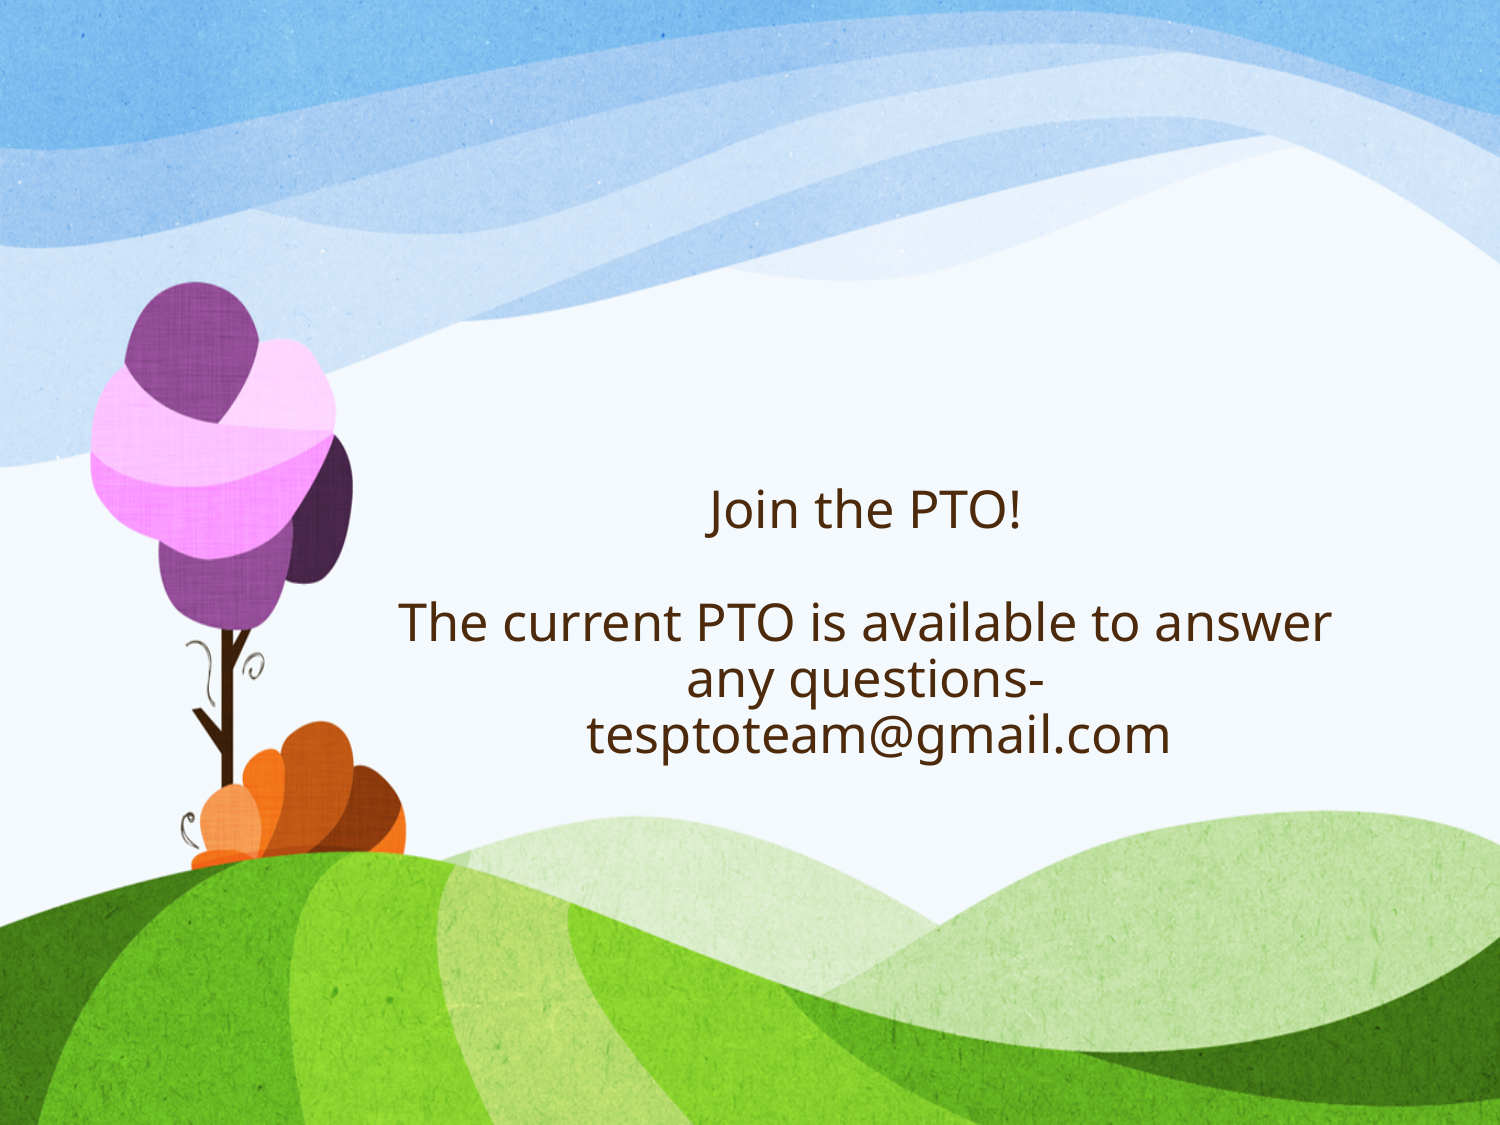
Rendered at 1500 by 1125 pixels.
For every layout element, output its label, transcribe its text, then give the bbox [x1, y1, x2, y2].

title Join the PTO! The current PTO is available to answer any questions- tesptoteam@gmail.com [348, 472, 1384, 773]
picture [0, 0, 1500, 1125]
